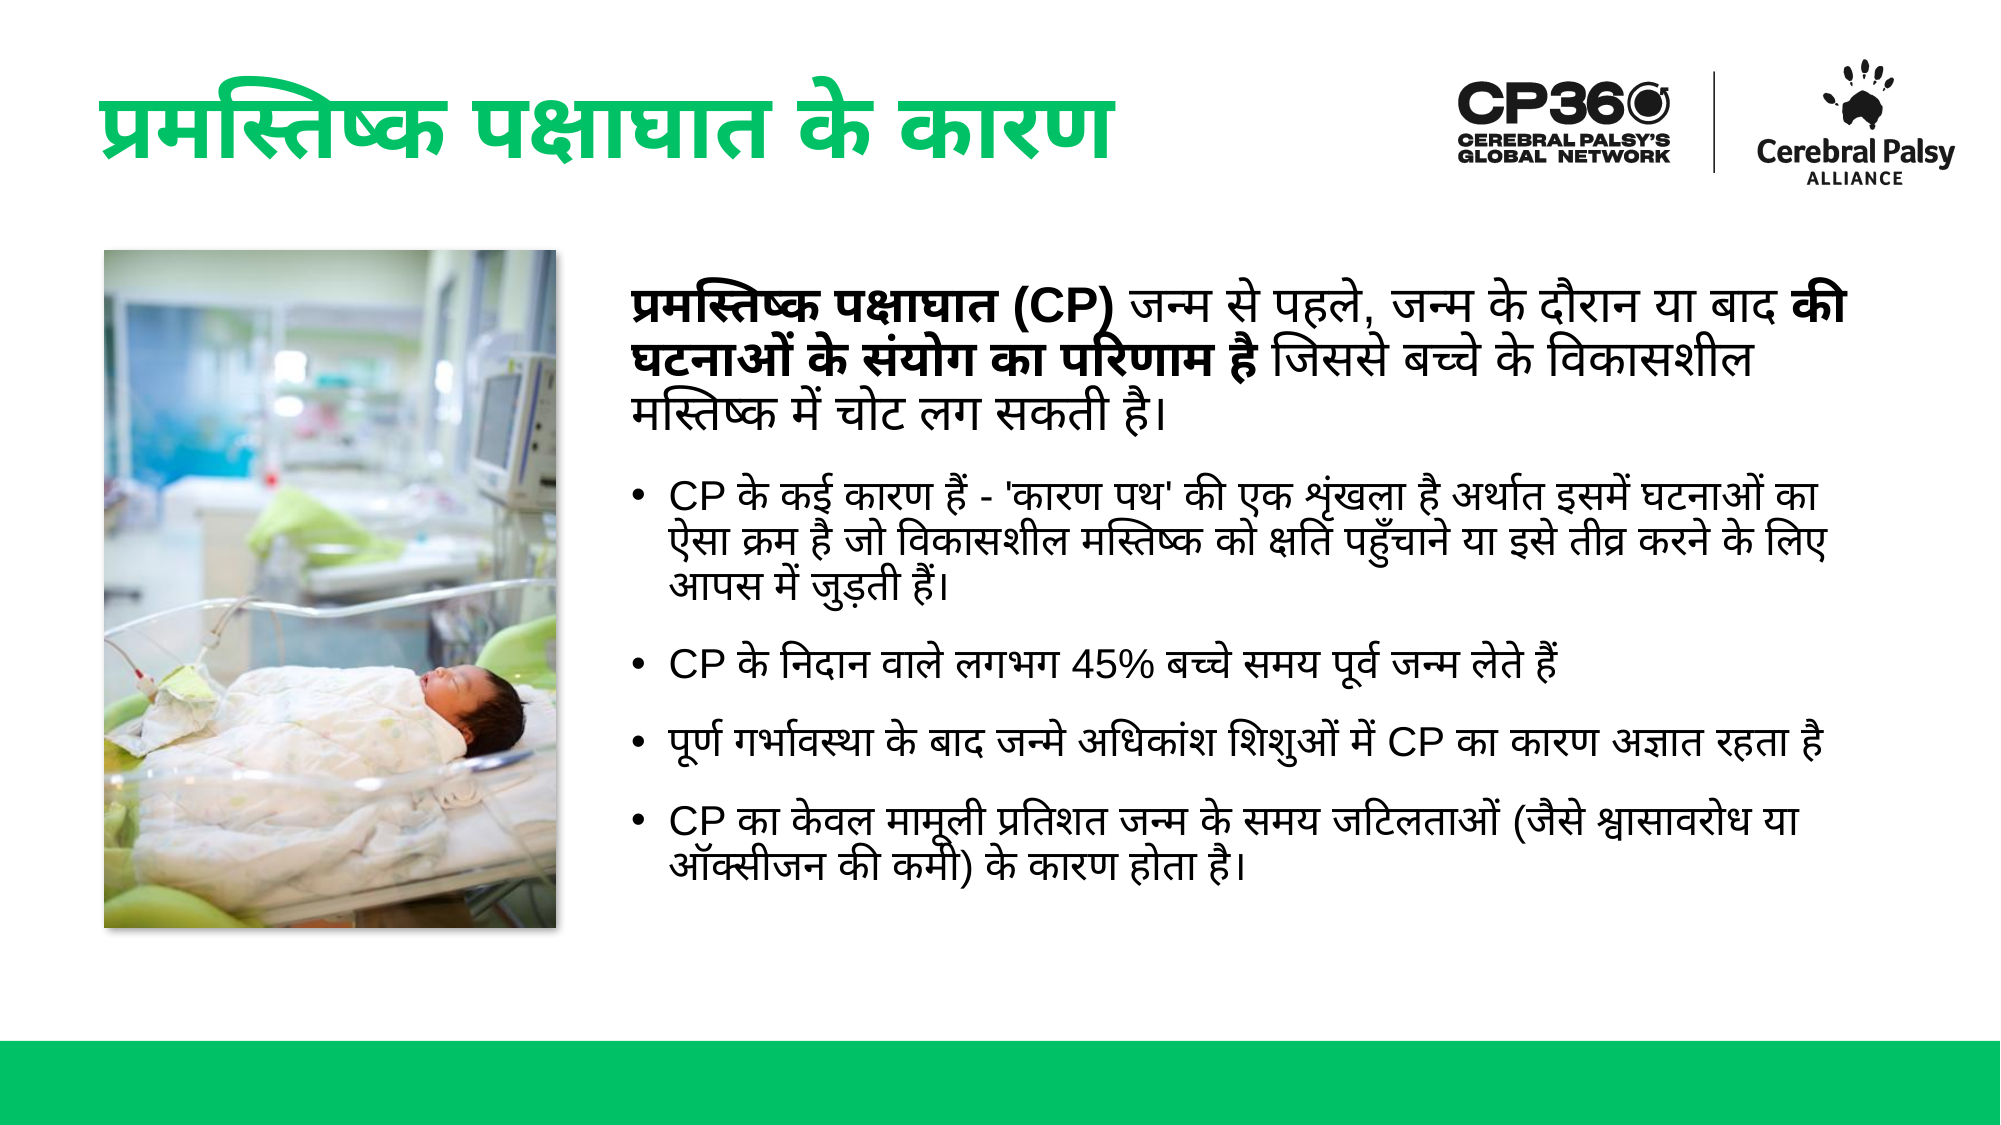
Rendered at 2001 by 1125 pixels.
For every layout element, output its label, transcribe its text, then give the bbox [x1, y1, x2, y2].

picture [103, 250, 556, 928]
list प्रमस्तिष्क पक्षाघात (CP) जन्म से पहले, जन्म के दौरान या बाद की घटनाओं के संयोग का परिणाम है जिससे बच्चे के विकासशील मस्तिष्क में चोट लग सकती है। CP के कई कारण हैं - 'कारण पथ' की एक शृंखला है अर्थात इसमें घटनाओं का ऐसा क्रम है जो विकासशील मस्तिष्क को क्षति पहुँचाने या इसे तीव्र करने के लिए आपस में जुड़ती हैं। CP के निदान वाले लगभग 45% बच्चे समय पूर्व जन्म लेते हैं पूर्ण गर्भावस्था के बाद जन्मे अधिकांश शिशुओं में CP का कारण अज्ञात रहता है CP का केवल मामूली प्रतिशत जन्म के समय जटिलताओं (जैसे श्वासावरोध या ऑक्सीजन की कमी) के कारण होता है। [616, 271, 1865, 998]
picture [1383, 30, 2001, 214]
title प्रमस्तिष्क पक्षाघात के कारण [84, 71, 1526, 190]
